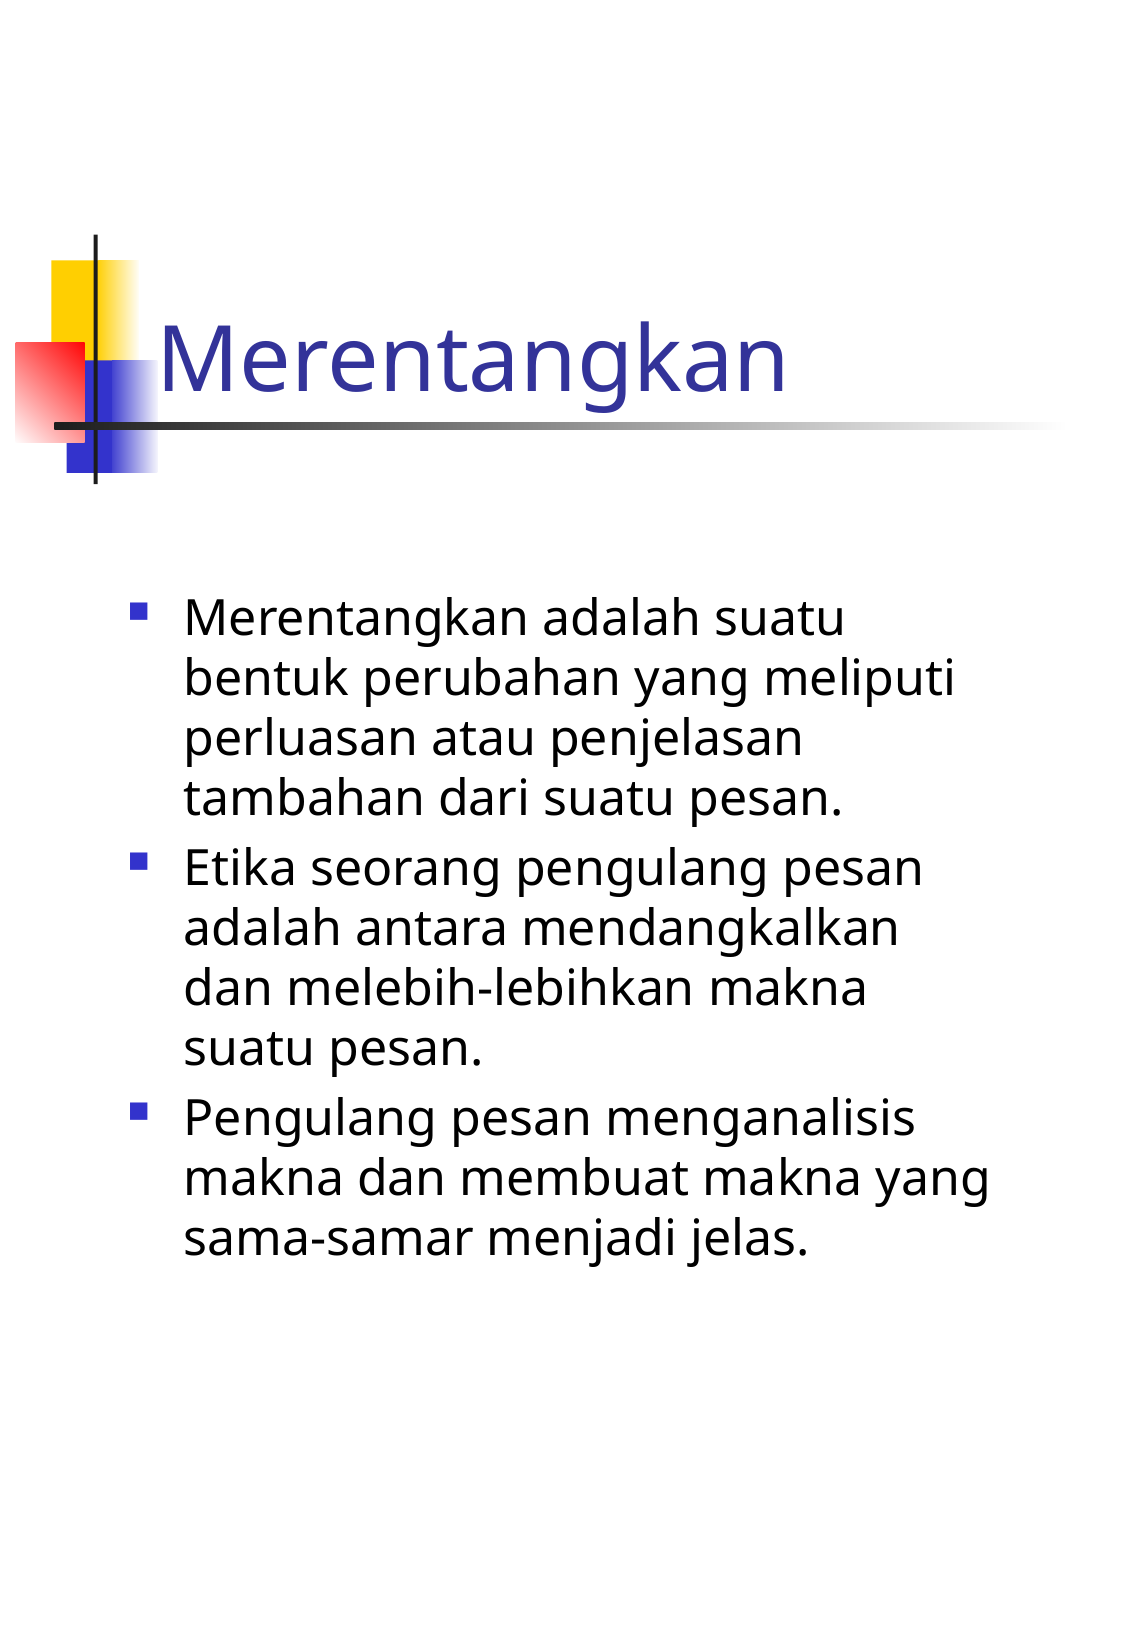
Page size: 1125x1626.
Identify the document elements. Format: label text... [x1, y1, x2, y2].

title Merentangkan [141, 146, 1101, 418]
list Merentangkan adalah suatu bentuk perubahan yang meliputi perluasan atau penjelasan tambahan dari suatu pesan. Etika seorang pengulang pesan adalah antara mendangkalkan dan melebih-lebihkan makna suatu pesan. Pengulang pesan menganalisis makna dan membuat makna yang sama-samar menjadi jelas. [112, 577, 1013, 1445]
